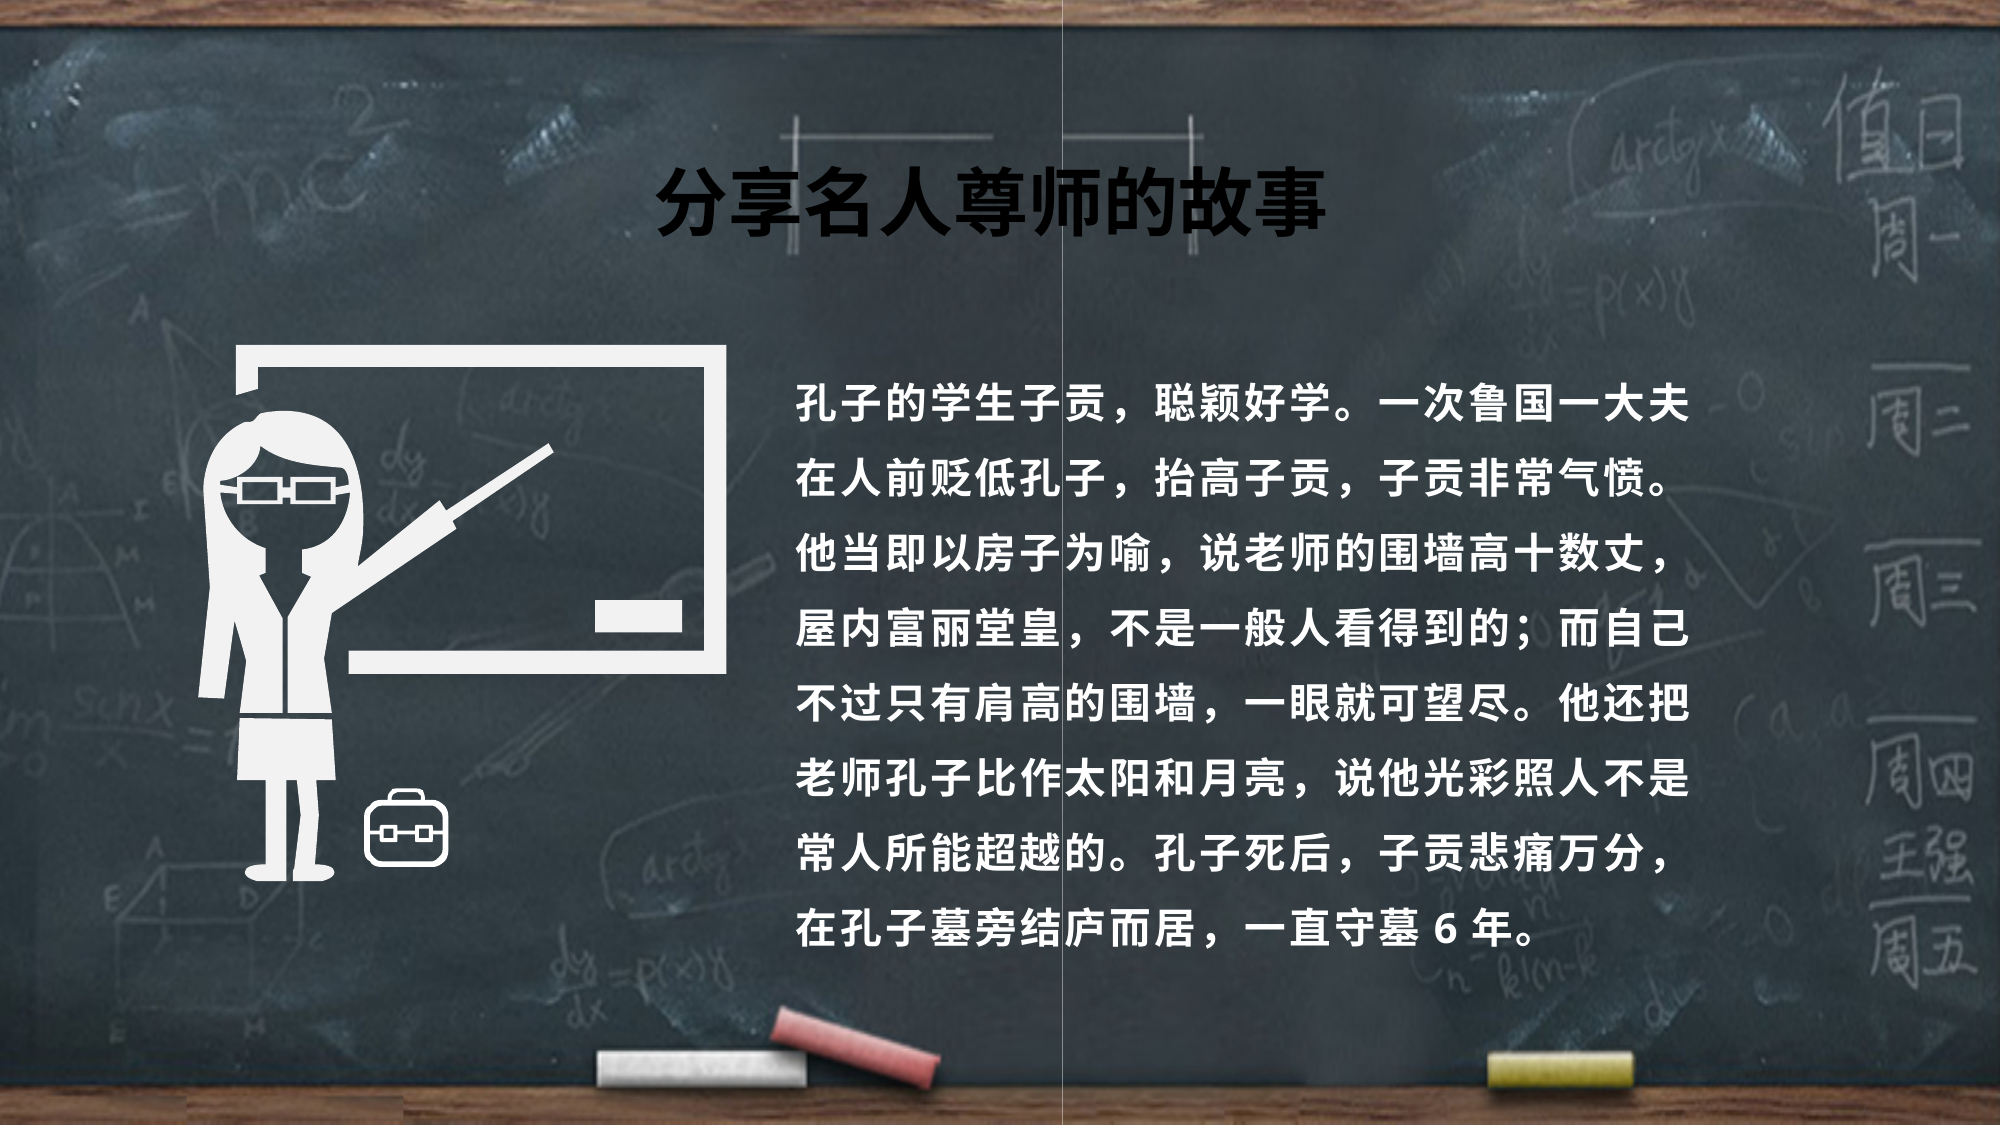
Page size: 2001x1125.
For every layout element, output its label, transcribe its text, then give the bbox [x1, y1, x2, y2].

picture [0, 0, 2000, 1125]
text_box [364, 788, 449, 867]
text_box [198, 410, 554, 713]
text_box [237, 718, 336, 882]
text_box 分享名人尊师的故事 [585, 148, 1397, 254]
text_box 孔子的学生子贡，聪颖好学。一次鲁国一大夫在人前贬低孔子，抬高子贡，子贡非常气愤。他当即以房子为喻，说老师的围墙高十数丈，屋内富丽堂皇，不是一般人看得到的；而自己不过只有肩高的围墙，一眼就可望尽。他还把老师孔子比作太阳和月亮，说他光彩照人不是常人所能超越的。孔子死后，子贡悲痛万分，在孔子墓旁结庐而居，一直守墓6年。 [780, 344, 1742, 960]
text_box [235, 344, 727, 674]
text_box [1065, 846, 1476, 911]
